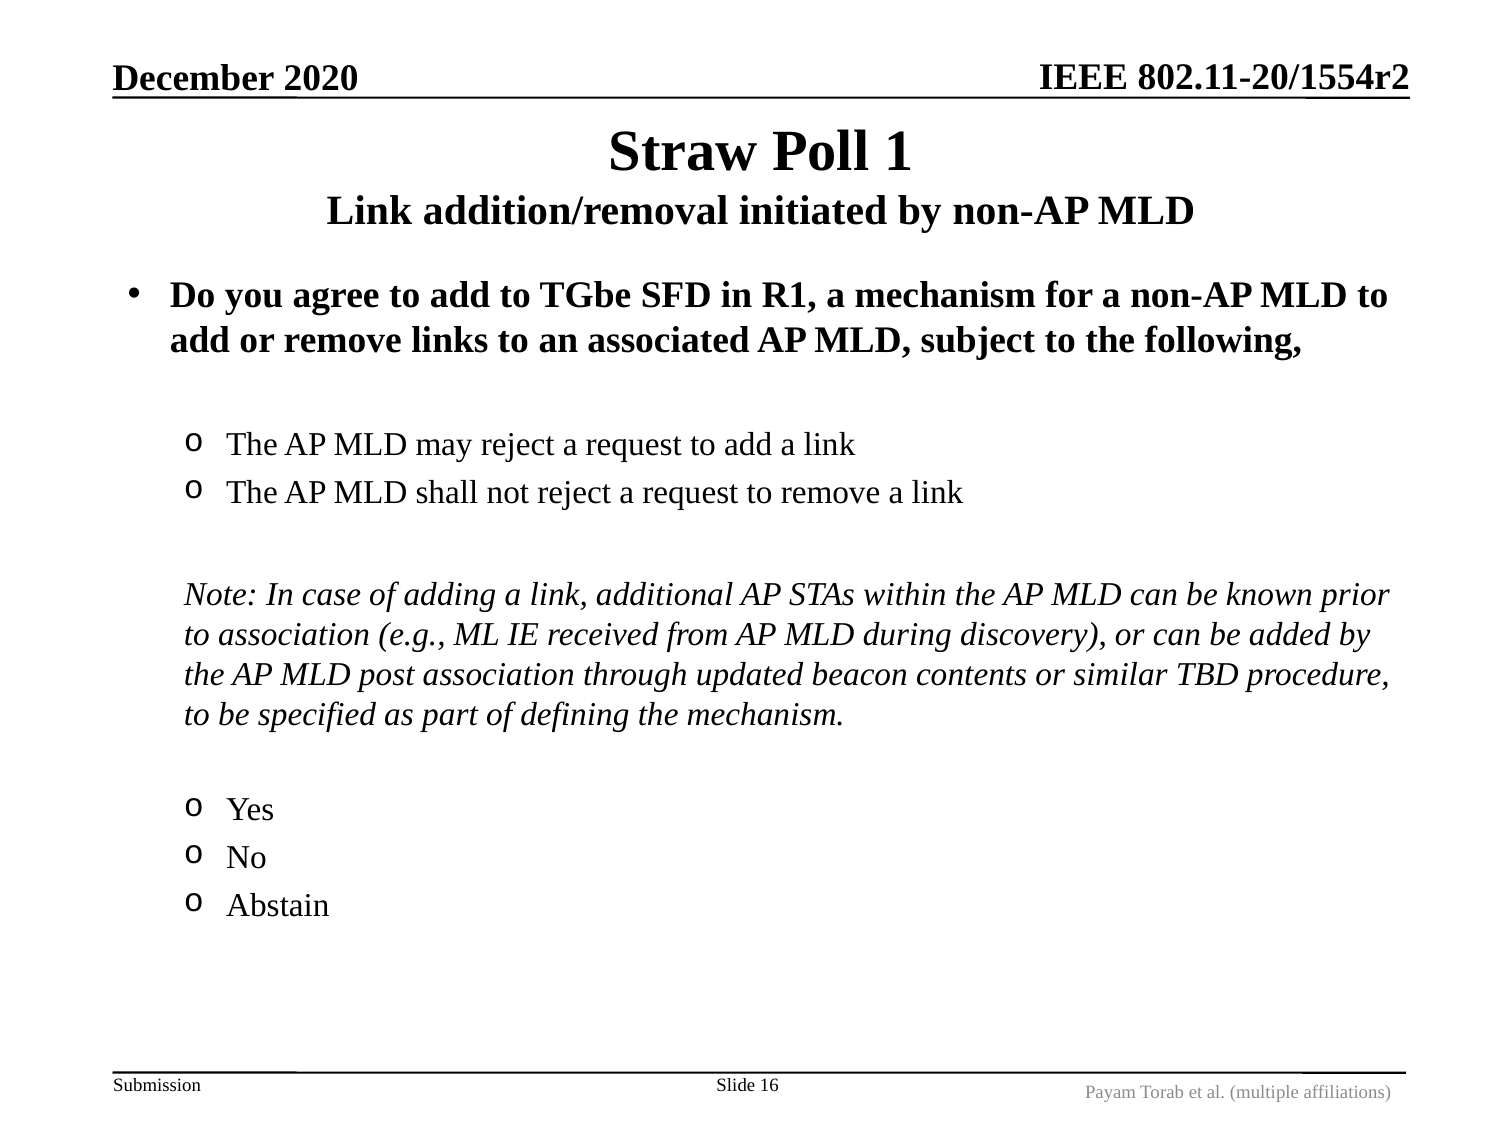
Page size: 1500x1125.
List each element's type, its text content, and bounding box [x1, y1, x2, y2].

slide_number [112, 52, 563, 90]
footer Payam Torab et al. (multiple affiliations) [877, 1072, 1407, 1110]
title Straw Poll 1 Link addition/removal initiated by non-AP MLD [112, 97, 1411, 248]
slide_number Slide 16 [702, 1072, 793, 1111]
list Do you agree to add to TGbe SFD in R1, a mechanism for a non-AP MLD to add or remove links to an associated AP MLD, subject to the following, The AP MLD may reject a request to add a link The AP MLD shall not reject a request to remove a link Note: In case of adding a link, additional AP STAs within the AP MLD can be known prior to association (e.g., ML IE received from AP MLD during discovery), or can be added by the AP MLD post association through updated beacon contents or similar TBD procedure, to be specified as part of defining the mechanism. Yes No Abstain [112, 262, 1411, 1073]
